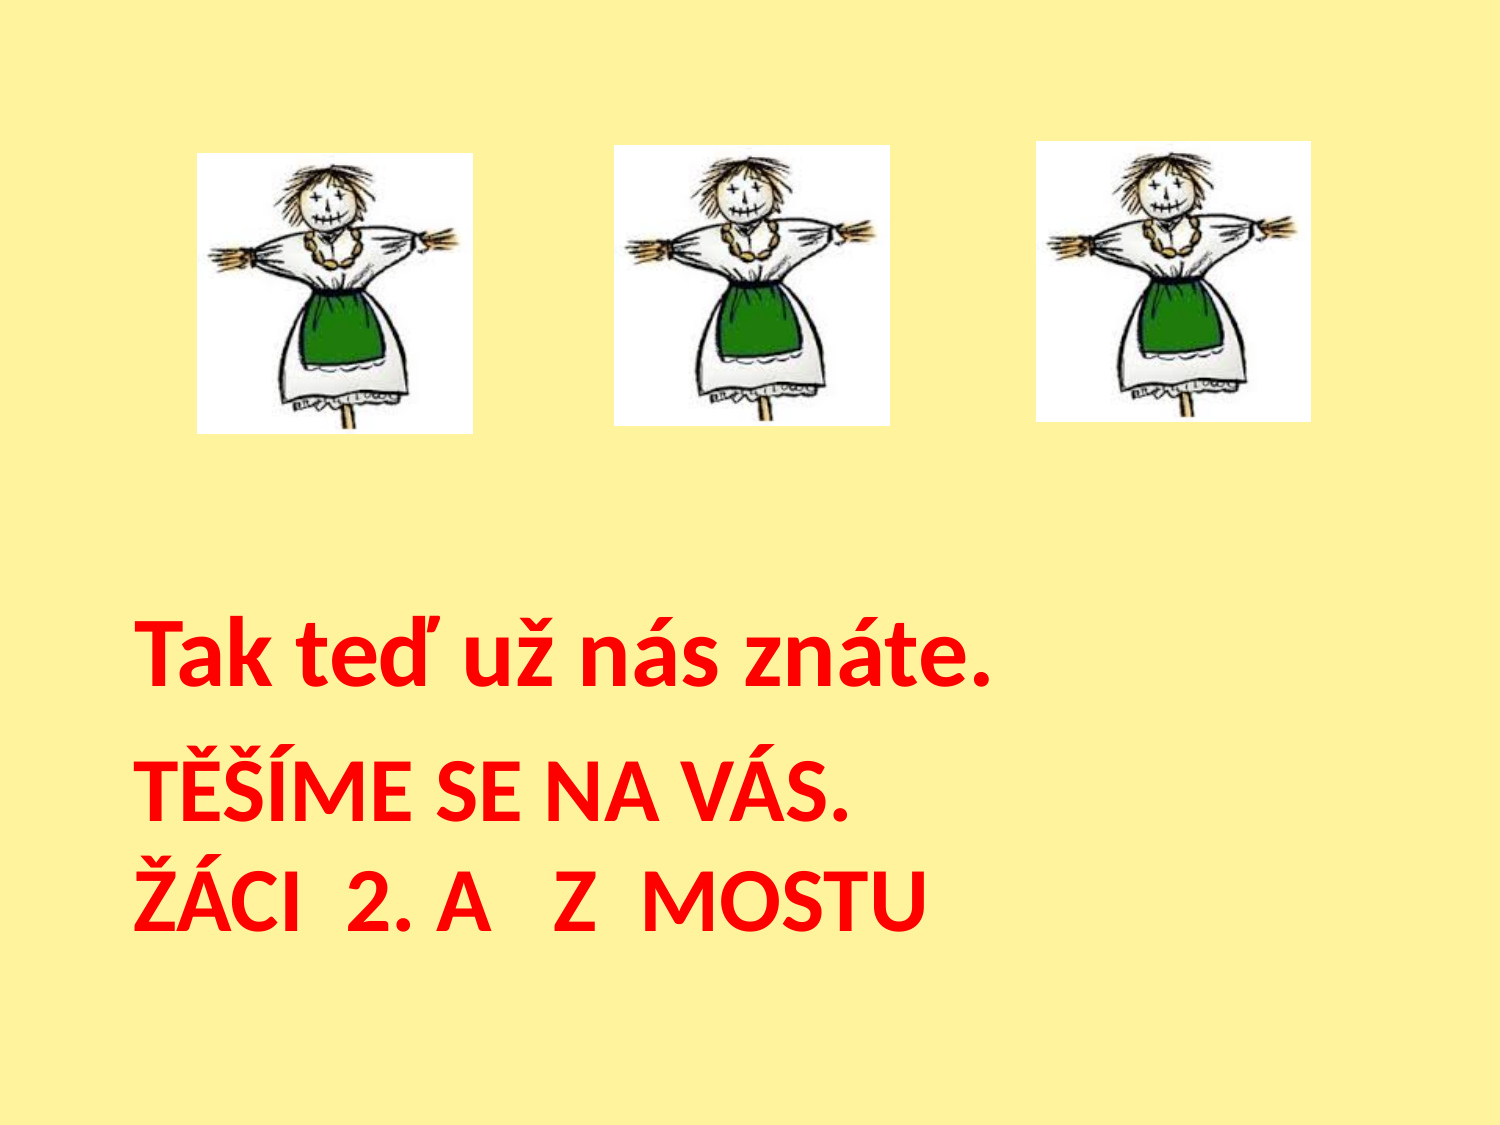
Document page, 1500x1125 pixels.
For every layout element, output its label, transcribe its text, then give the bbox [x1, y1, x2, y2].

picture [613, 145, 890, 426]
picture [197, 153, 473, 434]
text_box Tak teď už nás znáte. [119, 467, 1395, 714]
text_box Těšíme se na Vás. Žáci 2. A z Mostu [118, 722, 1394, 947]
picture [1035, 141, 1312, 422]
